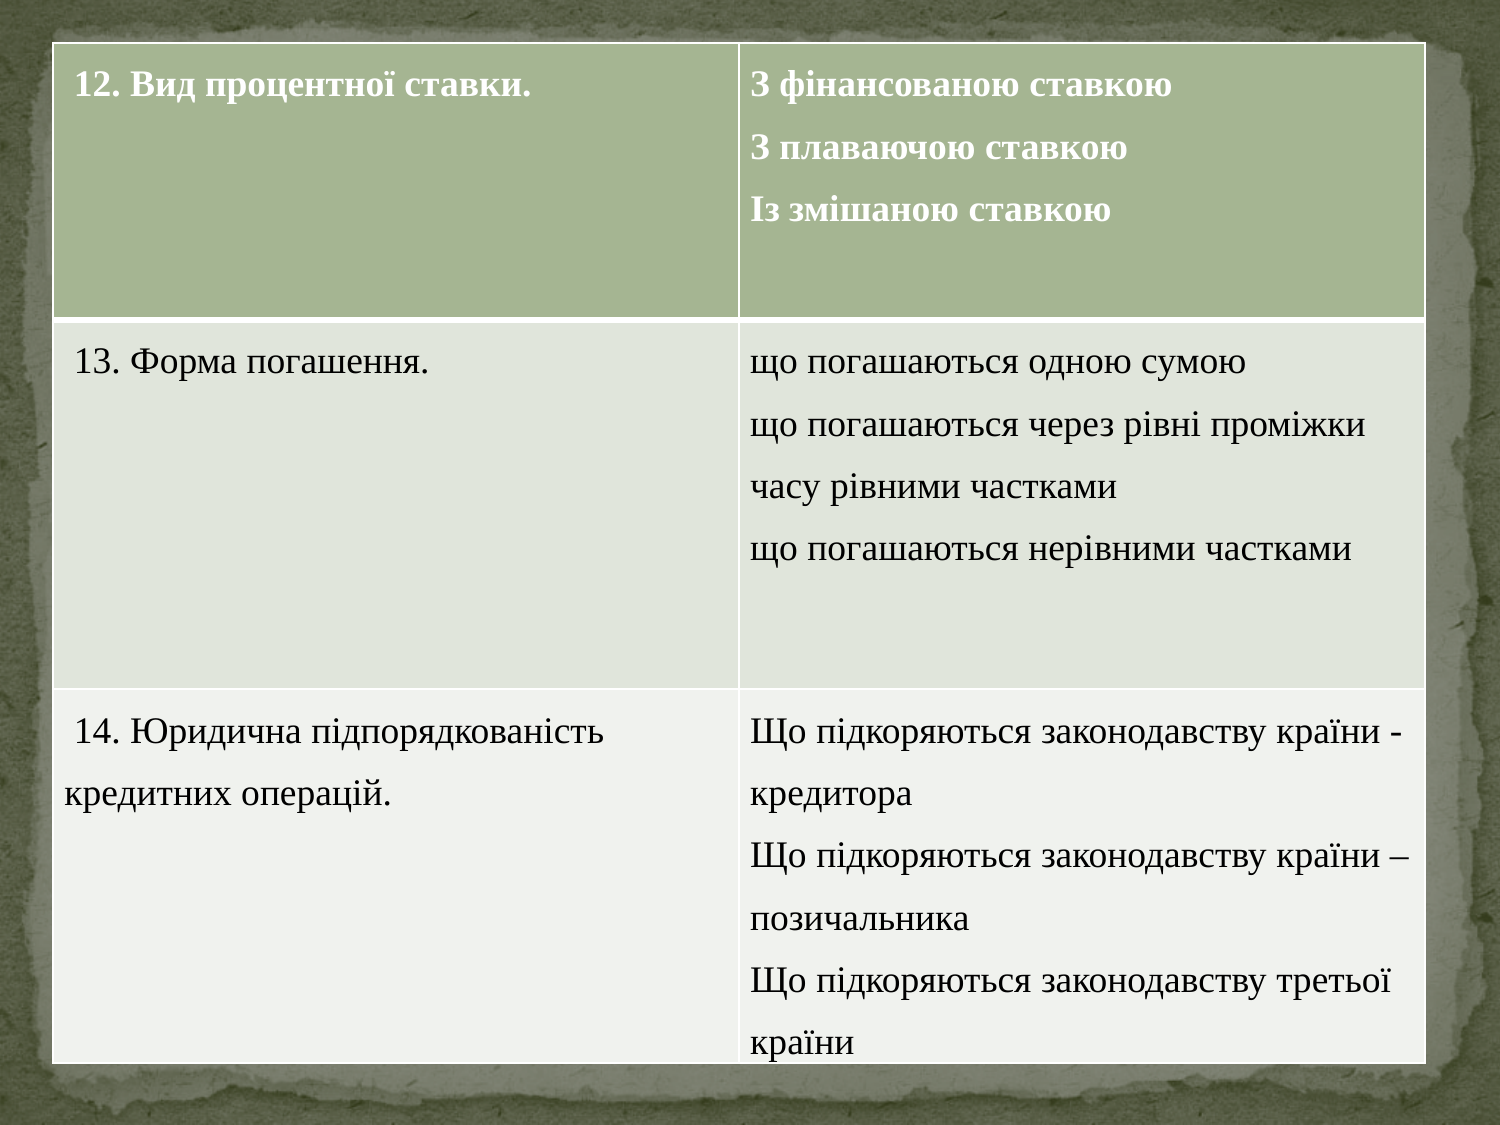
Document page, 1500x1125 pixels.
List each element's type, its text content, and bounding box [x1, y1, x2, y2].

table_cell 14. Юридична підпорядкованість кредитних операцій. [54, 690, 738, 1062]
table_header 12. Вид процентної ставки. [54, 44, 738, 317]
table_cell що погашаються одною сумою що погашаються через рівні проміжки часу рівними частками що погашаються нерівними частками [740, 323, 1424, 688]
table_cell 13. Форма погашення. [54, 323, 738, 688]
table_cell Що підкоряються законодавству країни - кредитора Що підкоряються законодавству країни – позичальника Що підкоряються законодавству третьої країни [740, 690, 1424, 1062]
table_header З фінансованою ставкою З плаваючою ставкою Із змішаною ставкою [740, 44, 1424, 317]
